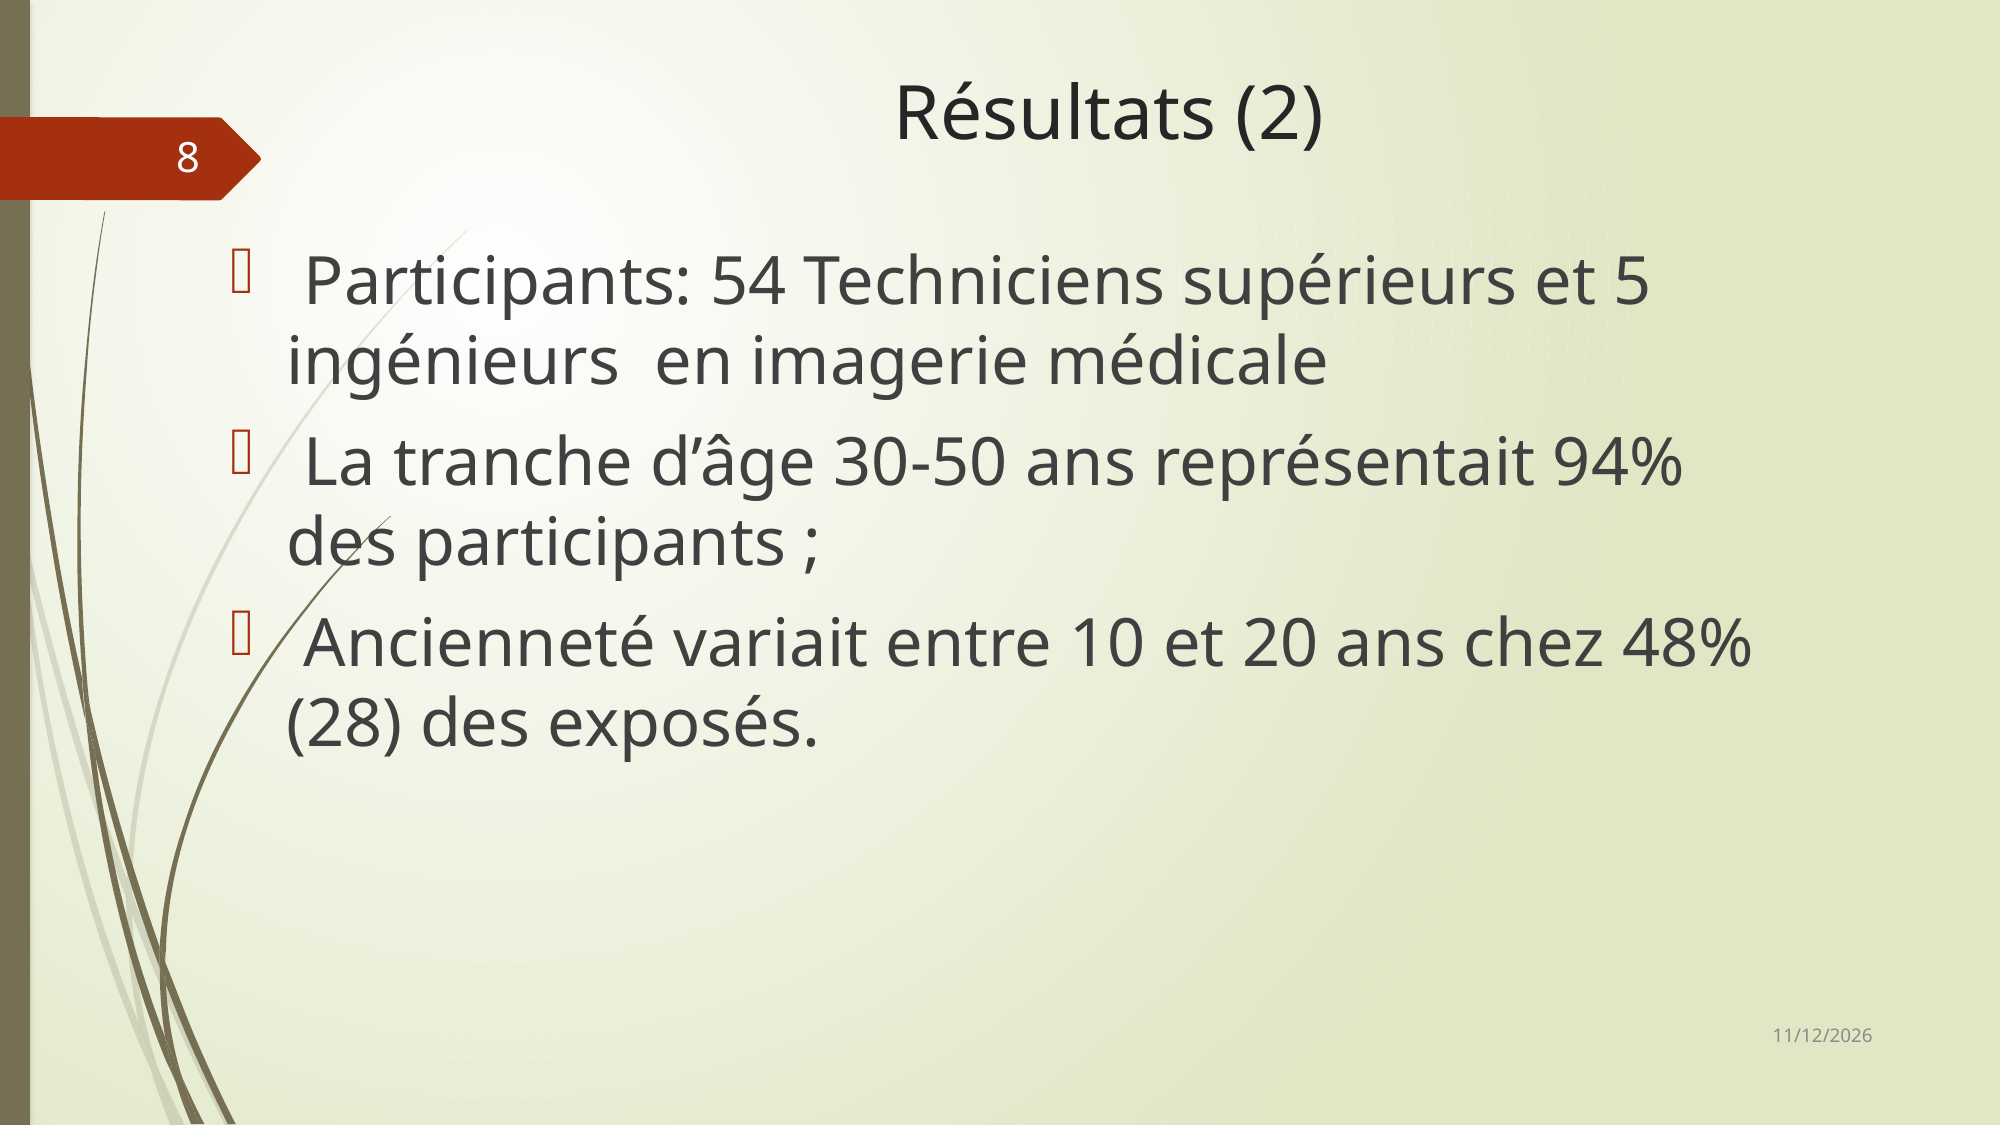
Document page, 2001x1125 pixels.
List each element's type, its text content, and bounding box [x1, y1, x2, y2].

title Résultats (2) [368, 56, 1831, 190]
slide_number 8 [87, 129, 216, 190]
list Participants: 54 Techniciens supérieurs et 5 ingénieurs en imagerie médicale La tranche d’âge 30-50 ans représentait 94% des participants ; Ancienneté variait entre 10 et 20 ans chez 48% (28) des exposés. [215, 230, 1778, 881]
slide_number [1699, 1005, 1888, 1067]
